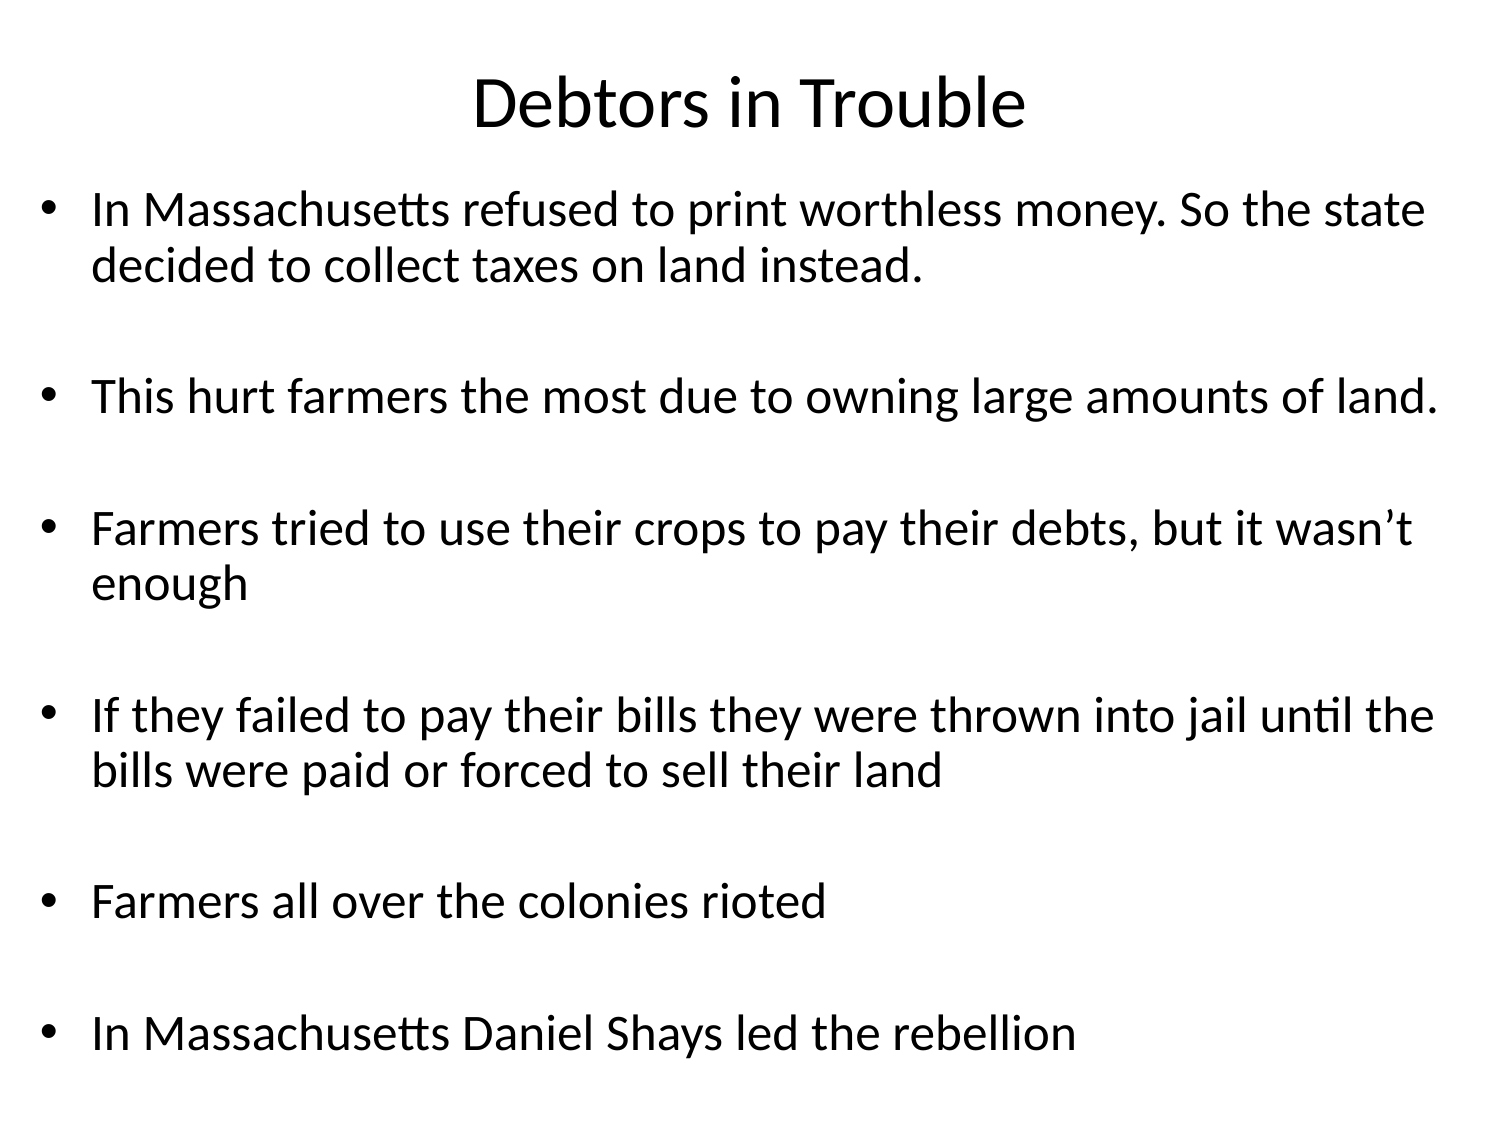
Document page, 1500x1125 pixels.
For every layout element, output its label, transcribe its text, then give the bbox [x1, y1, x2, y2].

list In Massachusetts refused to print worthless money. So the state decided to collect taxes on land instead. This hurt farmers the most due to owning large amounts of land. Farmers tried to use their crops to pay their debts, but it wasn’t enough If they failed to pay their bills they were thrown into jail until the bills were paid or forced to sell their land Farmers all over the colonies rioted In Massachusetts Daniel Shays led the rebellion [24, 174, 1475, 1088]
title Debtors in Trouble [75, 45, 1425, 150]
